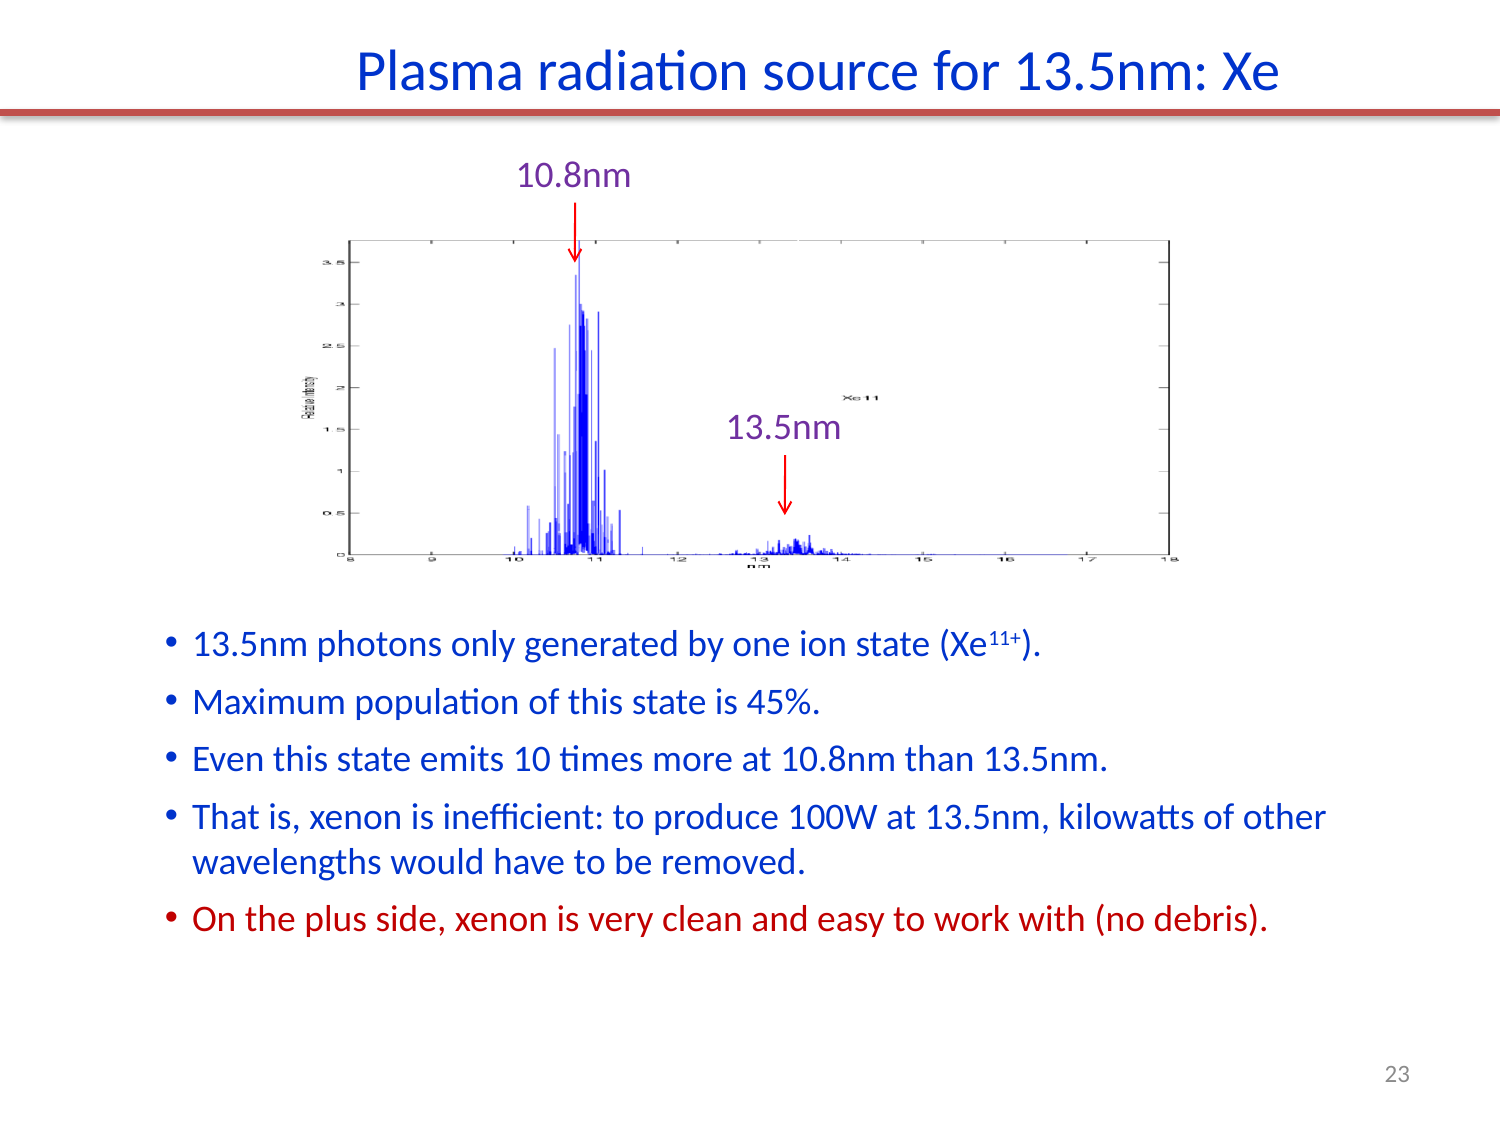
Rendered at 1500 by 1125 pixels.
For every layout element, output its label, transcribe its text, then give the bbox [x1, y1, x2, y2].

text_box 13.5nm photons only generated by one ion state (Xe11+). Maximum population of this state is 45%. Even this state emits 10 times more at 10.8nm than 13.5nm. That is, xenon is inefficient: to produce 100W at 13.5nm, kilowatts of other wavelengths would have to be removed. On the plus side, xenon is very clean and easy to work with (no debris). [149, 611, 1363, 947]
slide_number 23 [1074, 1042, 1425, 1103]
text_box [274, 142, 1206, 576]
text_box Plasma radiation source for 13.5nm: Xe [337, 24, 1300, 110]
